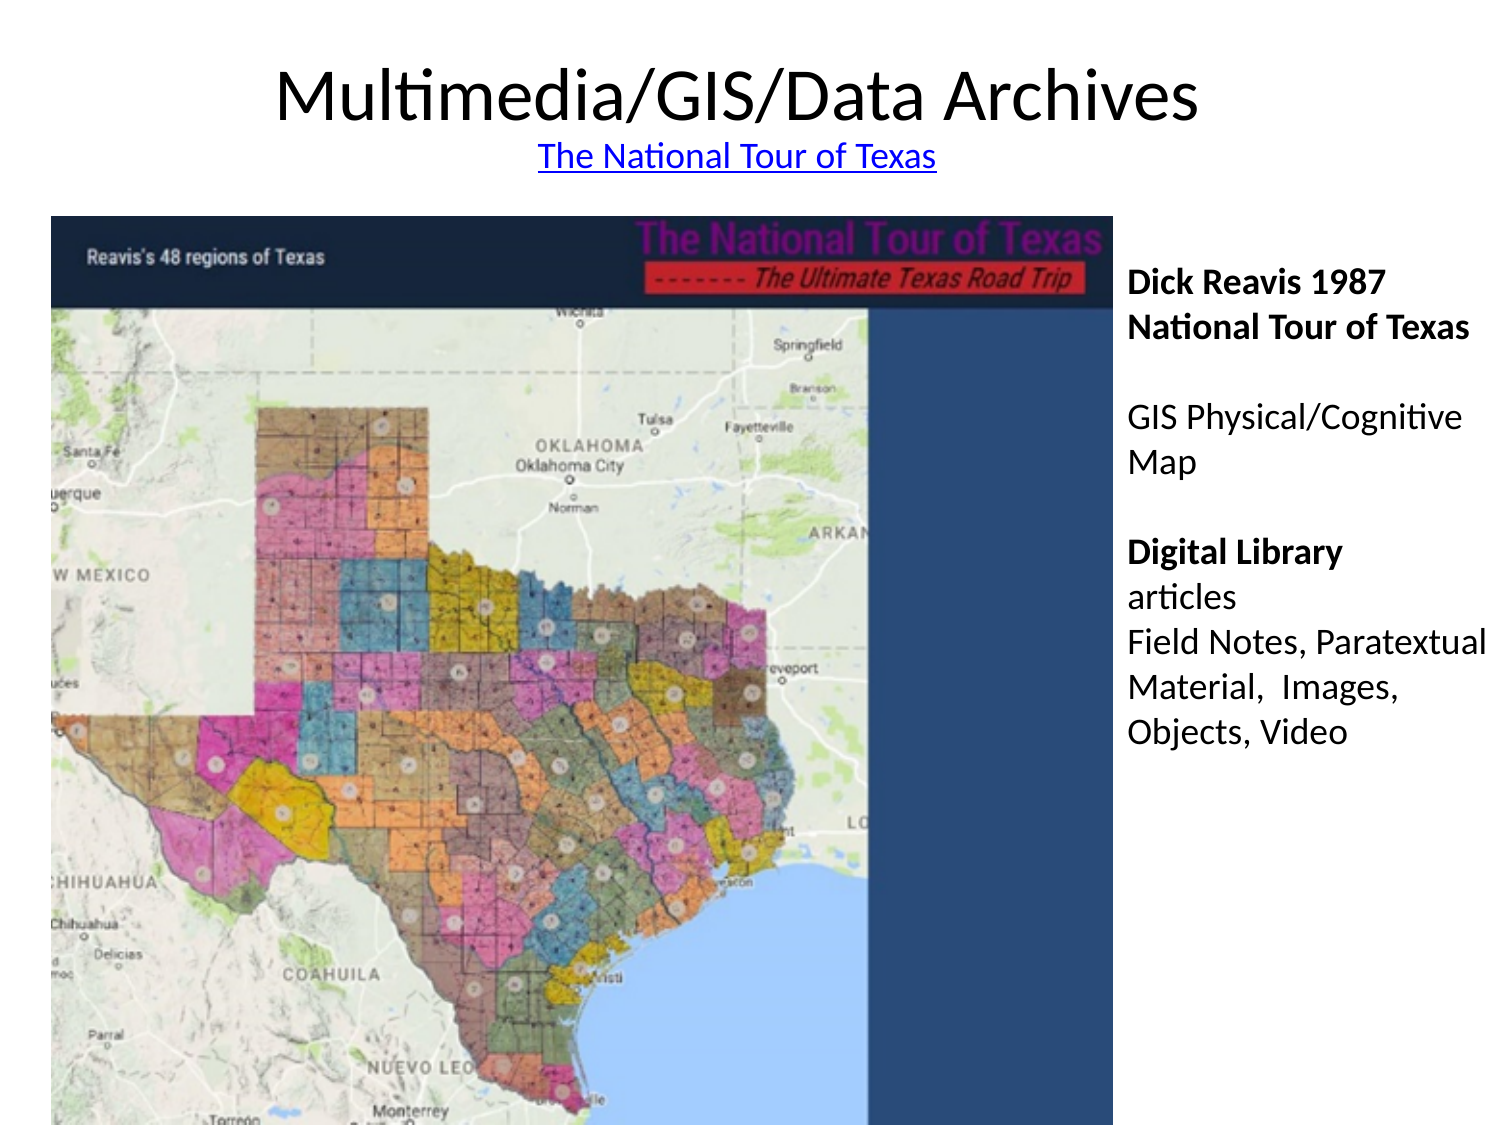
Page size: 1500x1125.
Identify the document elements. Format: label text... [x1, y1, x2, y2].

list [51, 215, 1113, 1125]
text_box Dick Reavis 1987 National Tour of Texas GIS Physical/Cognitive Map Digital Library articles Field Notes, Paratextual Material, Images, Objects, Video [1117, 249, 1500, 805]
text_box The National Tour of Texas [522, 123, 953, 184]
title Multimedia/GIS/Data Archives [62, 0, 1413, 185]
